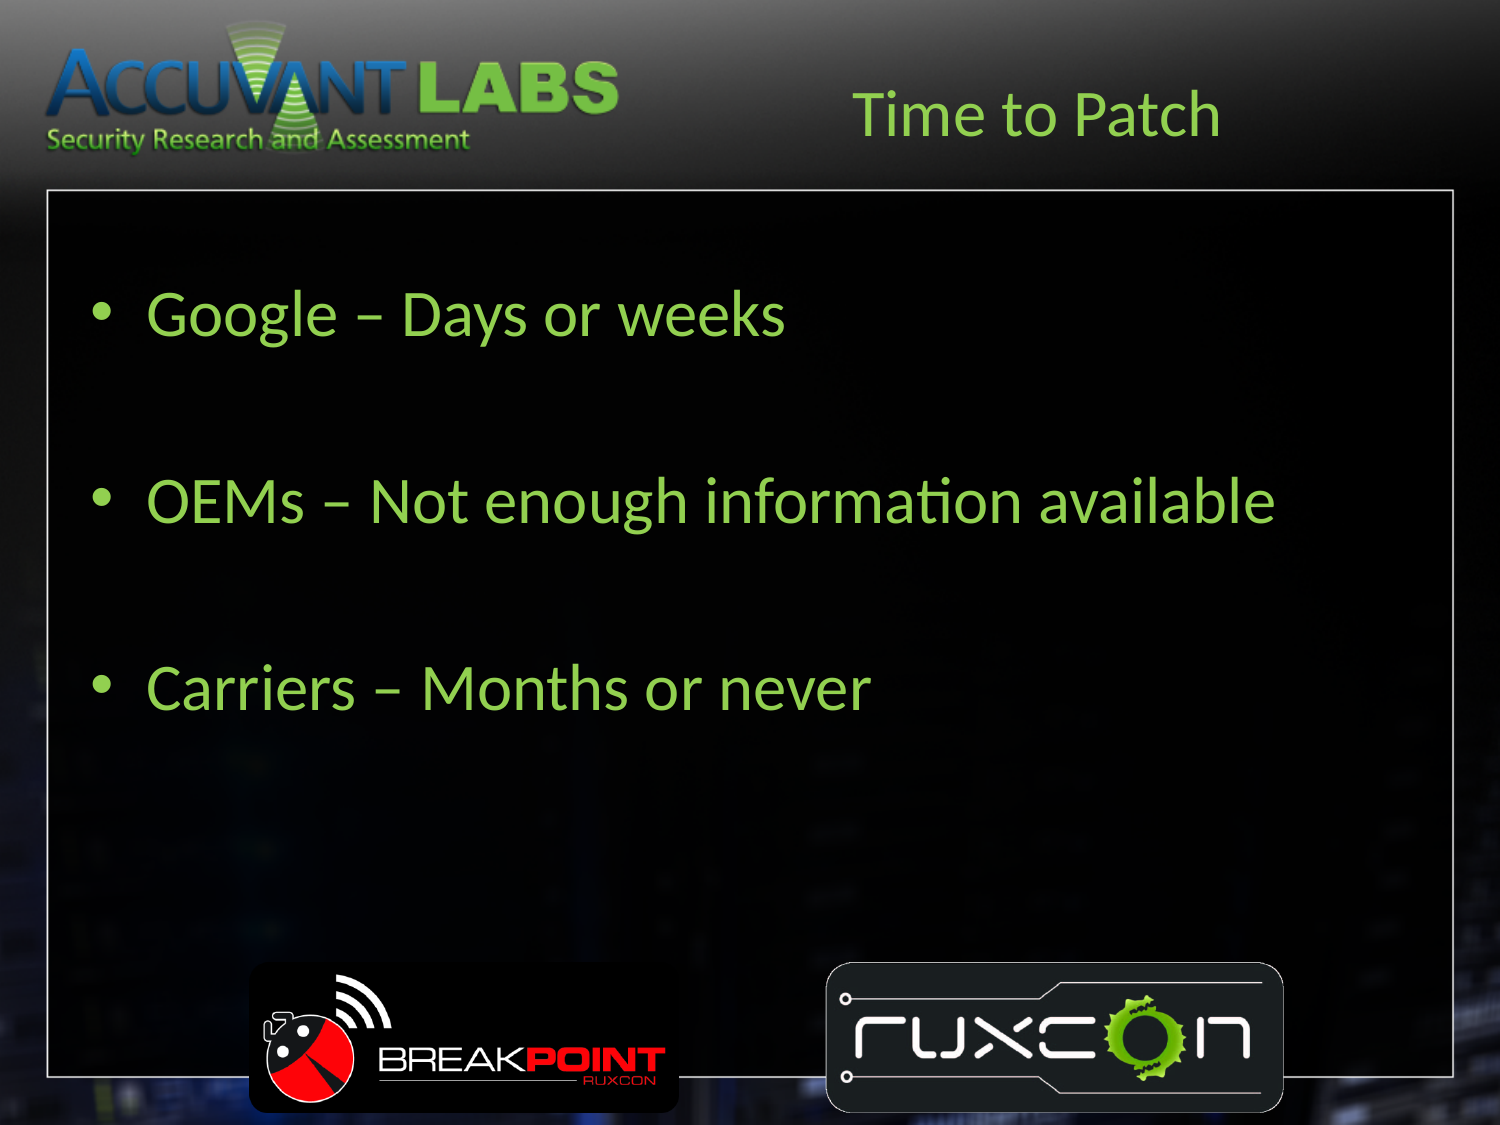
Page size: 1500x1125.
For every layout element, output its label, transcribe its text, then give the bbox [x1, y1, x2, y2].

title Time to Patch [650, 45, 1425, 175]
list Google – Days or weeks OEMs – Not enough information available Carriers – Months or never [75, 262, 1425, 1050]
picture [0, 0, 1500, 1125]
